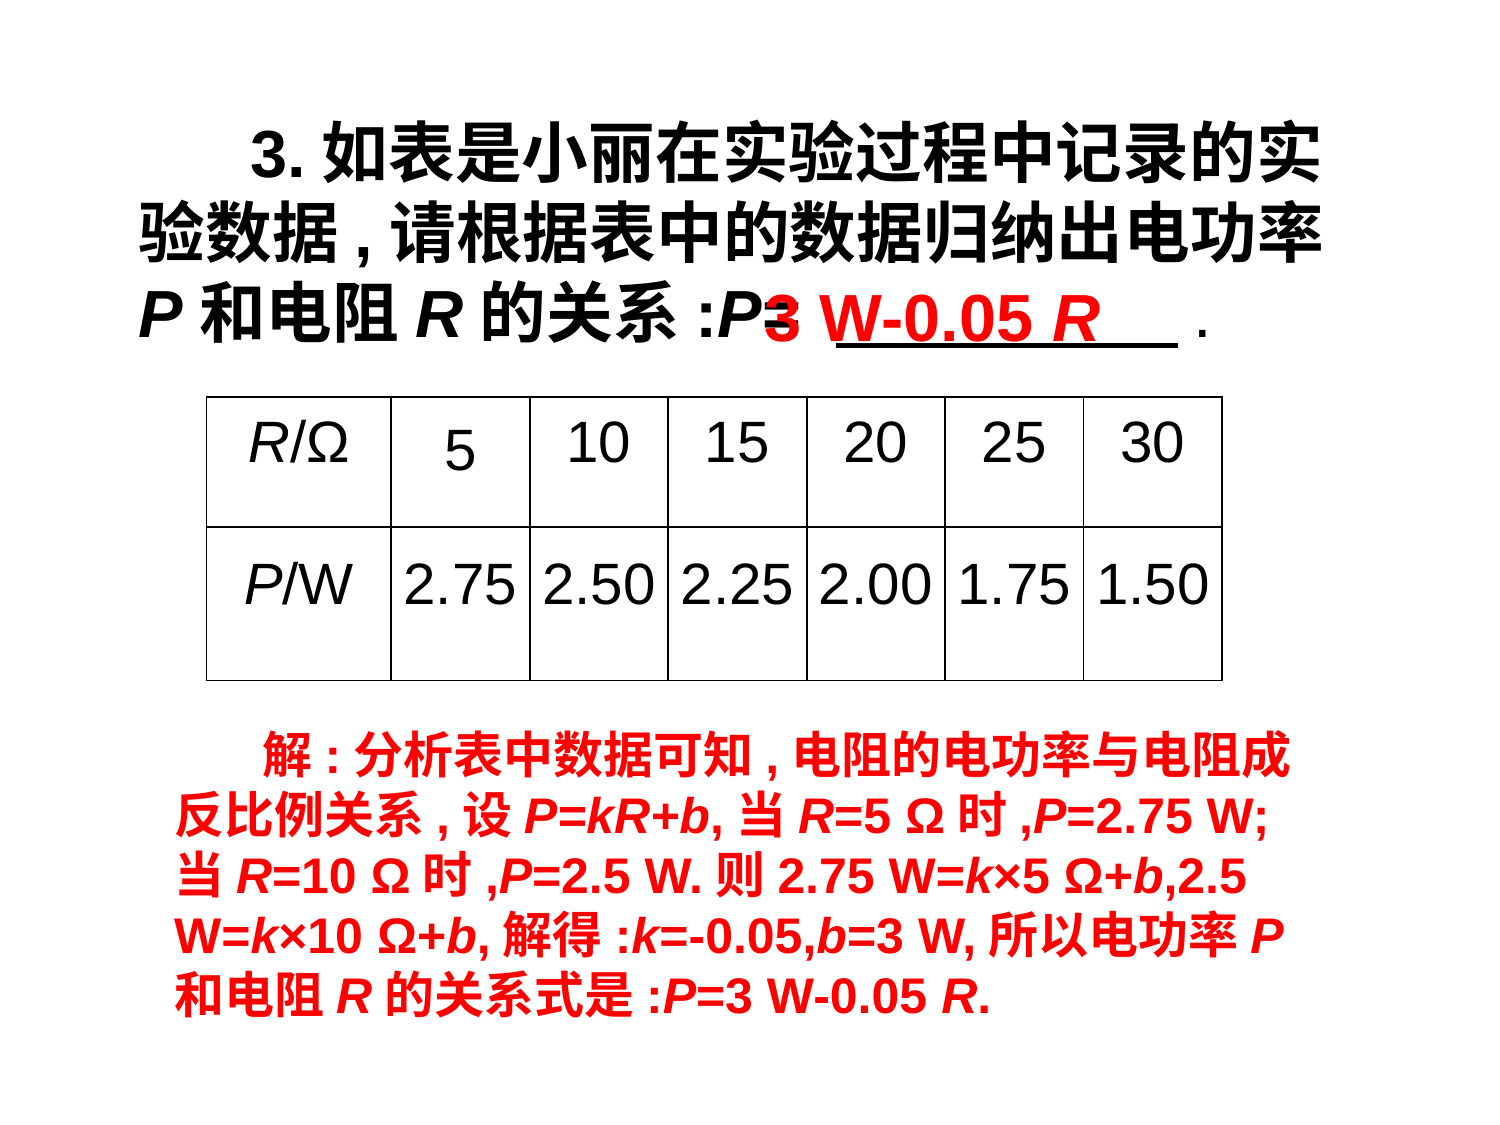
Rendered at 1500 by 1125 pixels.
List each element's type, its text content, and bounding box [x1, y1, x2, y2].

table_header 15 [669, 439, 806, 526]
table_header R/Ω [207, 439, 390, 526]
text_box 3.如表是小丽在实验过程中记录的实验数据,请根据表中的数据归纳出电功率P和电阻R的关系:P= . [123, 103, 1341, 439]
table_header 30 [1084, 439, 1221, 526]
text_box 3 W-0.05 R [667, 267, 1128, 362]
table_cell 1.75 [946, 528, 1083, 680]
table_cell 2.25 [669, 528, 806, 680]
table_cell P/W [207, 528, 390, 680]
table_cell 2.00 [808, 528, 944, 680]
table_cell 2.75 [392, 528, 529, 680]
table_header 20 [808, 439, 944, 526]
table_cell 1.50 [1084, 528, 1221, 680]
table_header 5 [392, 439, 529, 526]
table_cell 2.50 [531, 528, 667, 680]
table_header 10 [531, 439, 667, 526]
text_box 解:分析表中数据可知,电阻的电功率与电阻成反比例关系,设P=kR+b,当R=5 Ω时,P=2.75 W;当R=10 Ω时,P=2.5 W.则2.75 W=k×5 Ω+b,2.5 W=k×10 Ω+b,解得:k=-0.05,b=3 W,所以电功率P和电阻R的关系式是:P=3 W-0.05 R. [159, 716, 1329, 1031]
table_header 25 [946, 439, 1083, 526]
